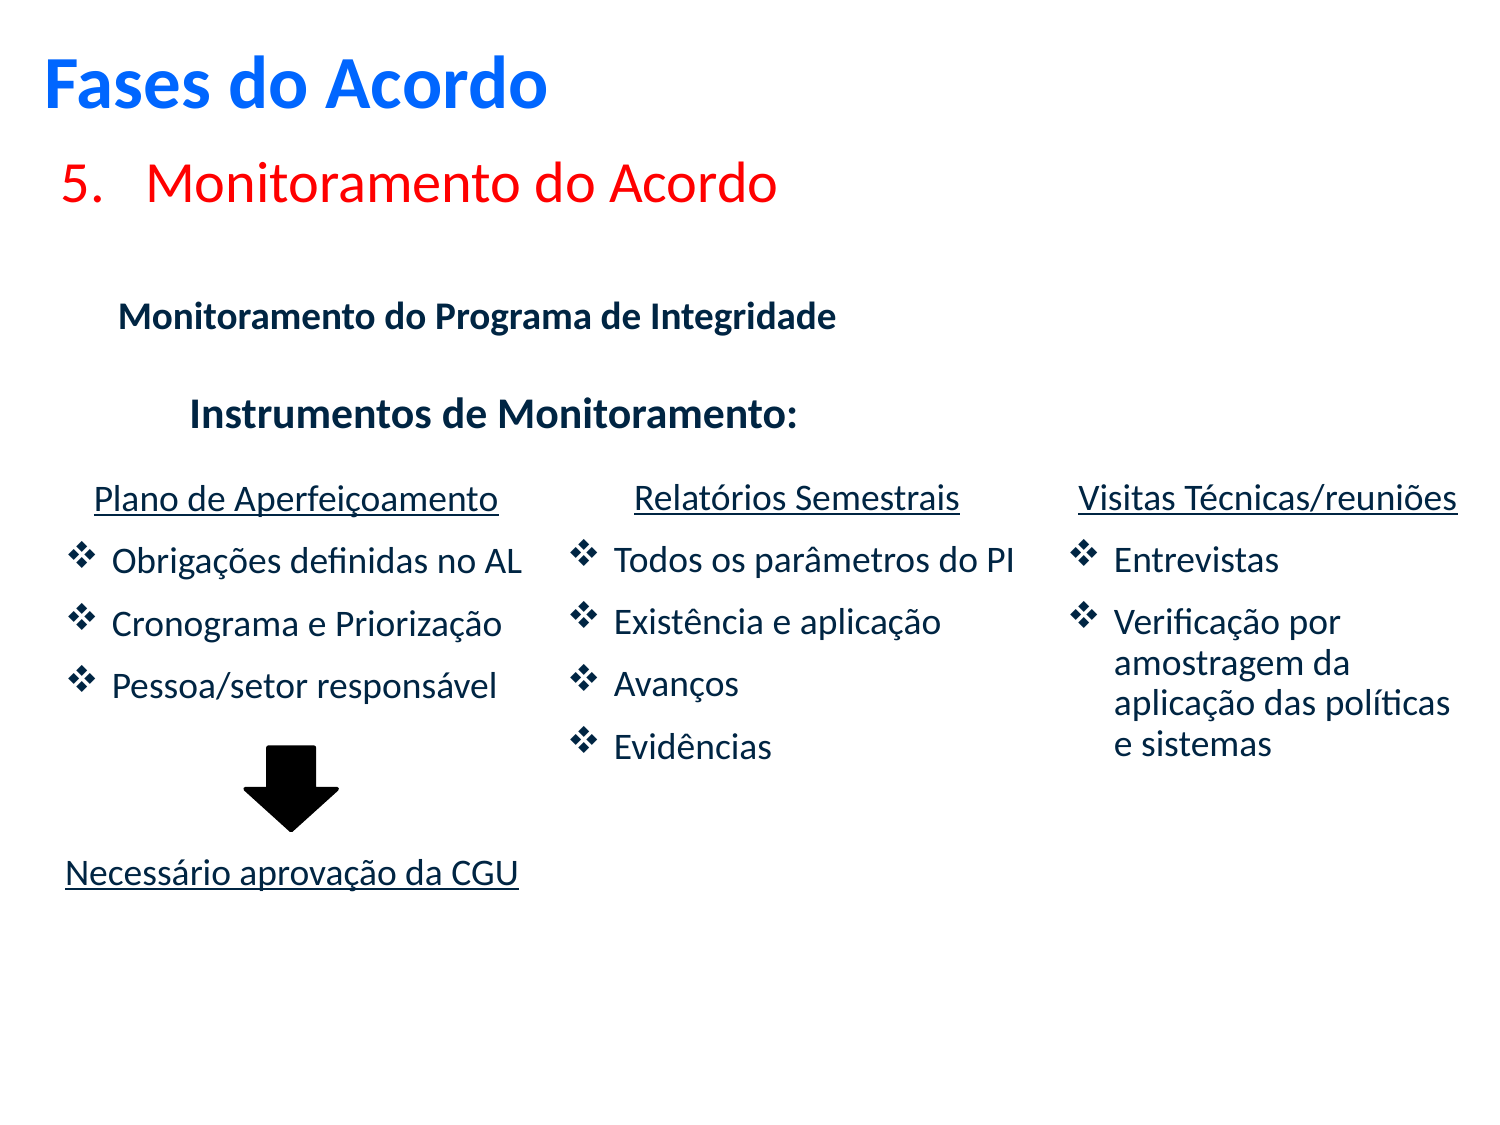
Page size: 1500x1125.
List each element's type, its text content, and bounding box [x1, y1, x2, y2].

text_box Monitoramento do Acordo [46, 137, 1465, 206]
text_box Instrumentos de Monitoramento: [174, 382, 1006, 447]
text_box Plano de Aperfeiçoamento Obrigações definidas no AL Cronograma e Priorização Pessoa/setor responsável Necessário aprovação da CGU [40, 471, 542, 939]
text_box [243, 745, 339, 832]
text_box Fases do Acordo [29, 25, 723, 127]
text_box Monitoramento do Programa de Integridade [103, 260, 1397, 378]
text_box Visitas Técnicas/reuniões Entrevistas Verificação por amostragem da aplicação das políticas e sistemas [1042, 470, 1484, 887]
text_box Relatórios Semestrais Todos os parâmetros do PI Existência e aplicação Avanços Evidências [542, 470, 1042, 887]
